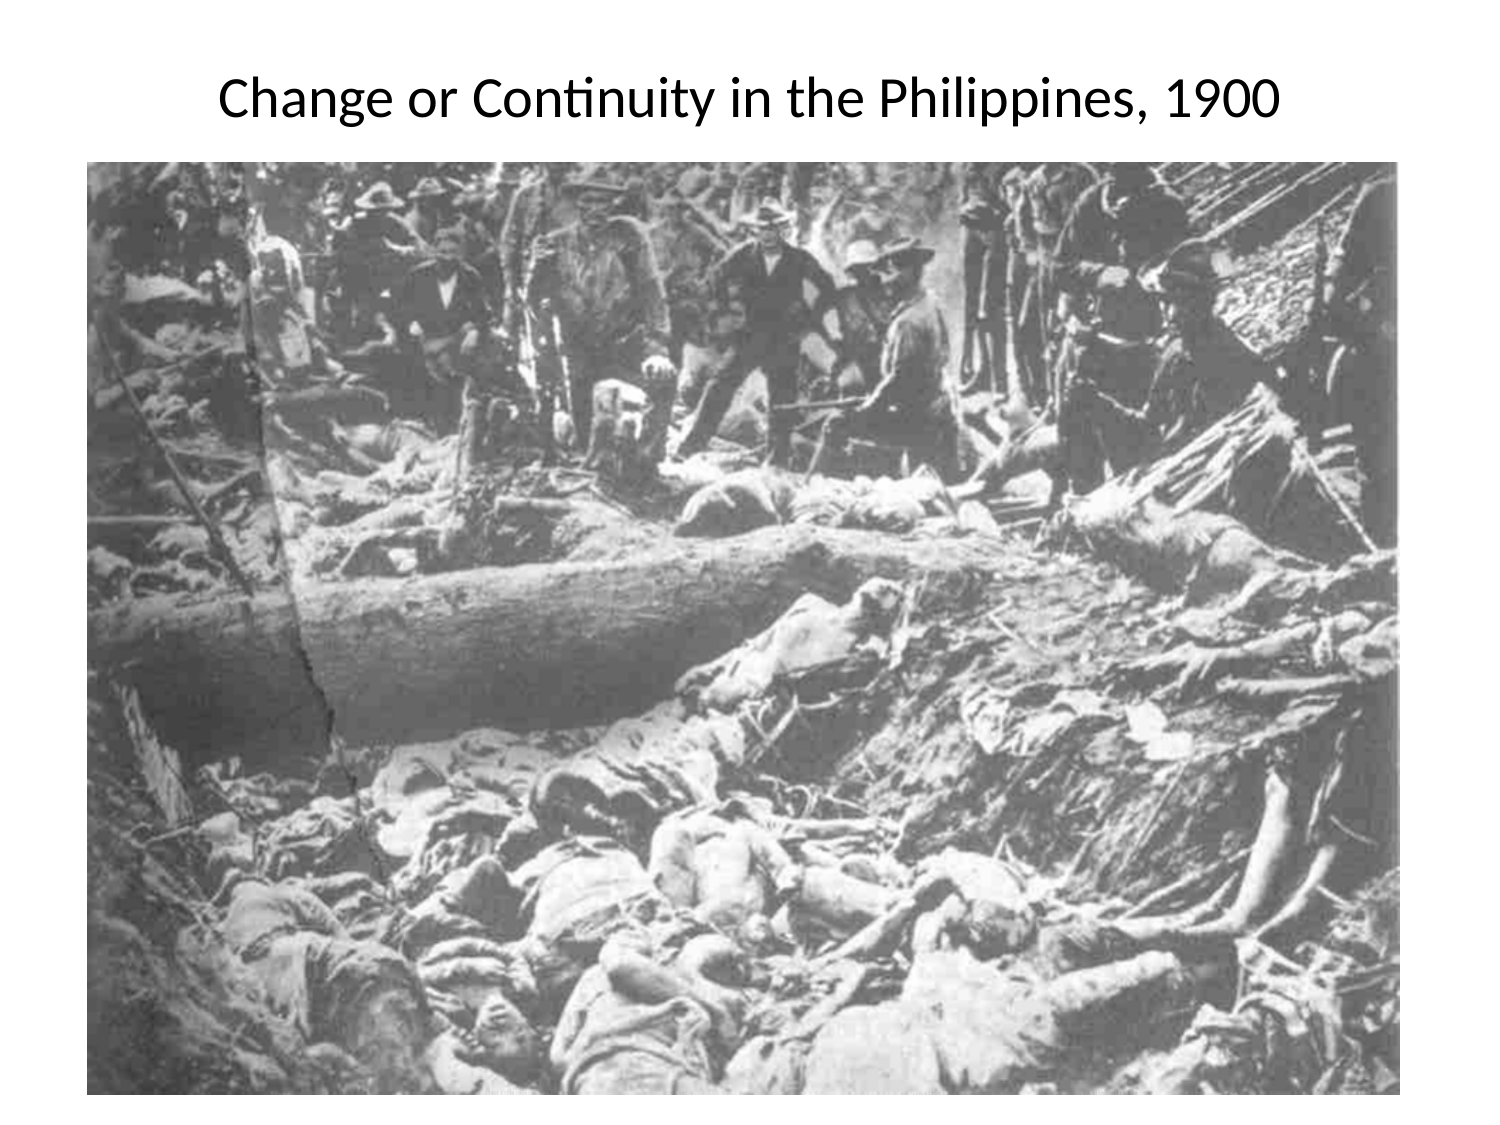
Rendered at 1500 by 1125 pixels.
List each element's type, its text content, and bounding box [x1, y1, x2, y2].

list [87, 162, 1401, 1096]
title Change or Continuity in the Philippines, 1900 [75, 0, 1425, 188]
